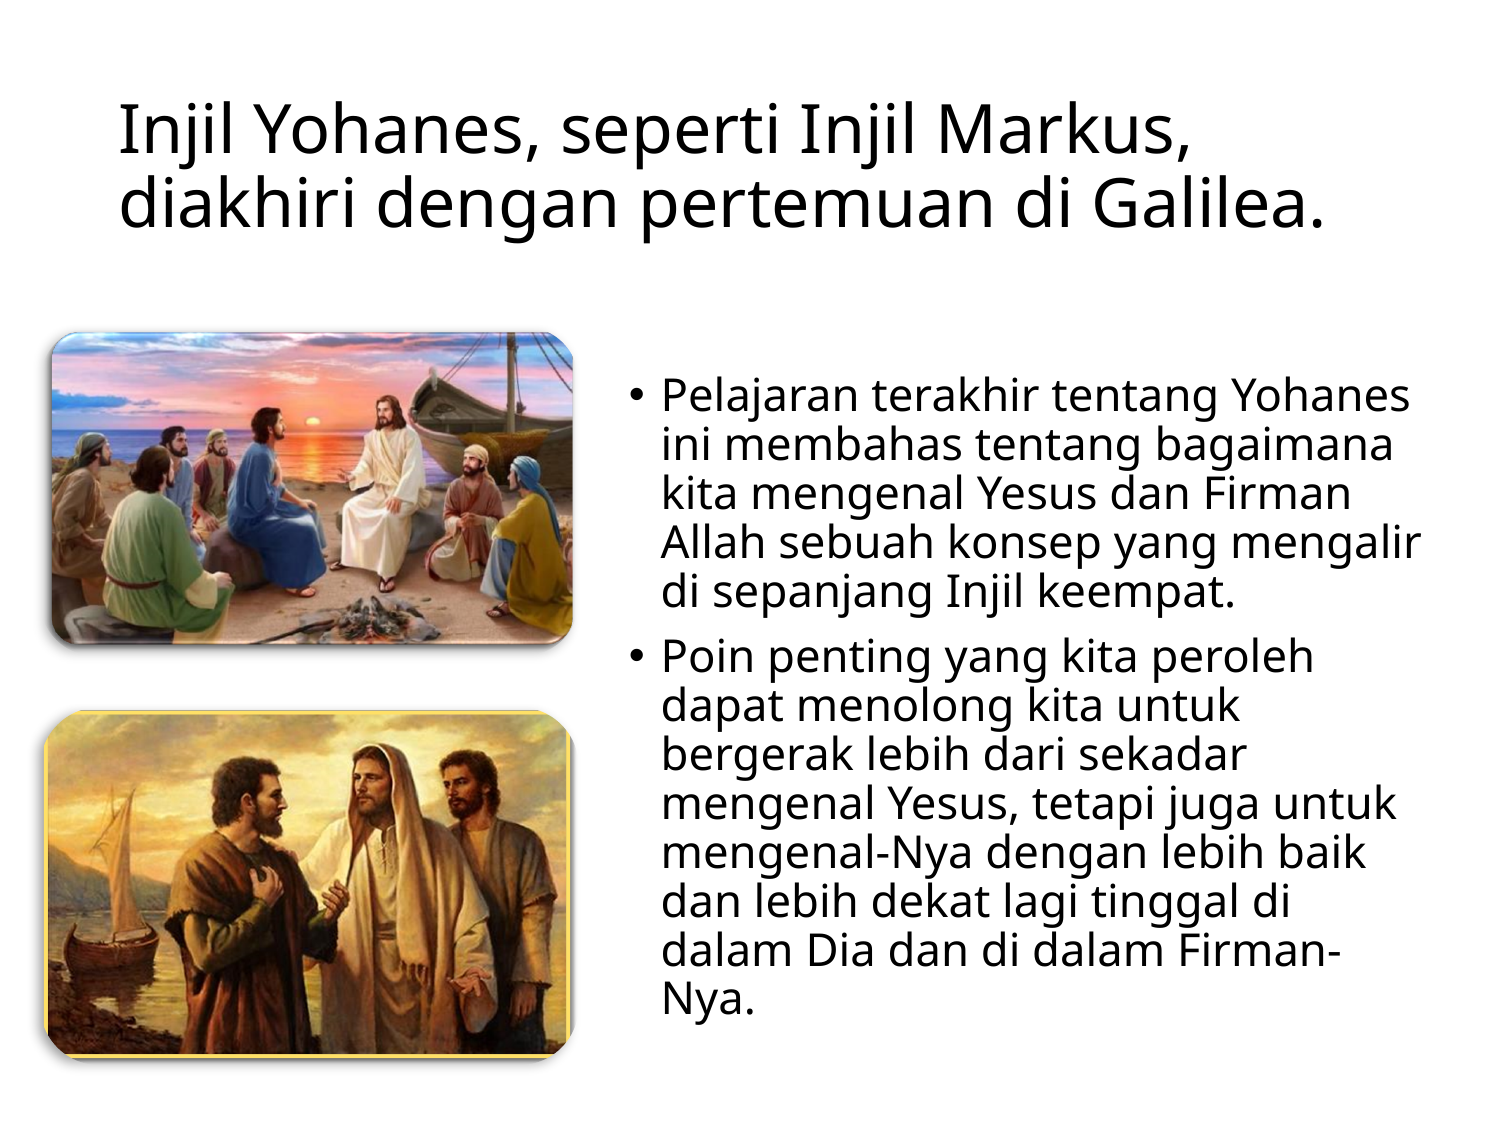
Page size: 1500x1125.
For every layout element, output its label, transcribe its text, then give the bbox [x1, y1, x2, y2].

title Injil Yohanes, seperti Injil Markus, diakhiri dengan pertemuan di Galilea. [103, 59, 1397, 278]
picture [39, 326, 580, 657]
list Pelajaran terakhir tentang Yohanes ini membahas tentang bagaimana kita mengenal Yesus dan Firman Allah sebuah konsep yang mengalir di sepanjang Injil keempat. Poin penting yang kita peroleh dapat menolong kita untuk bergerak lebih dari sekadar mengenal Yesus, tetapi juga untuk mengenal-Nya dengan lebih baik dan lebih dekat lagi tinggal di dalam Dia dan di dalam Firman-Nya. [613, 364, 1445, 1066]
picture [39, 706, 580, 1066]
